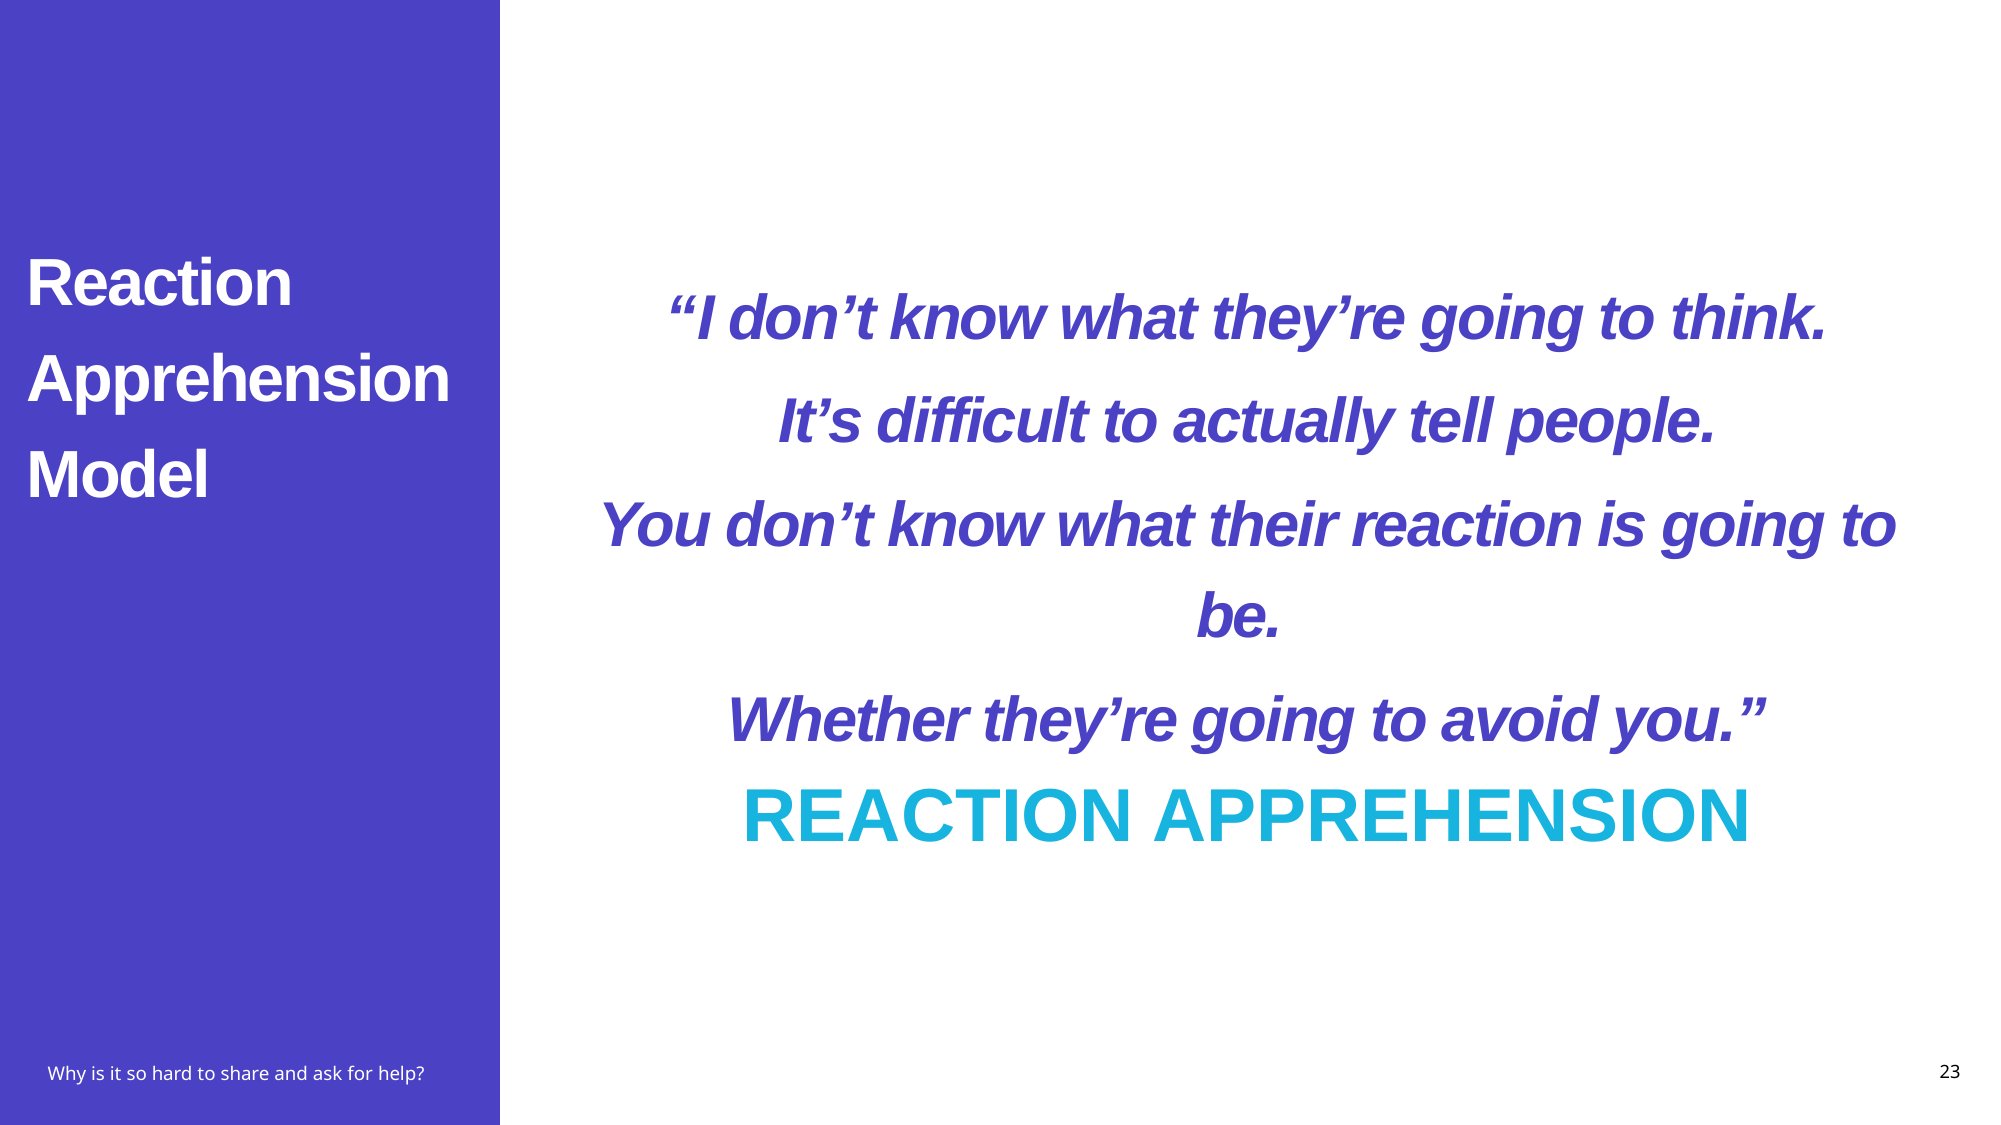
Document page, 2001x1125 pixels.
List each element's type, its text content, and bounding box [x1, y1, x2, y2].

text_box Why is it so hard to share and ask for help? [40, 1042, 480, 1103]
text_box REACTION APPREHENSION [695, 758, 1800, 864]
list “I don’t know what they’re going to think. It’s difficult to actually tell people. You don’t know what their reaction is going to be. Whether they’re going to avoid you.” [541, 178, 1955, 714]
title Reaction Apprehension Model [18, 146, 502, 979]
slide_number 23 [1927, 1052, 1969, 1094]
